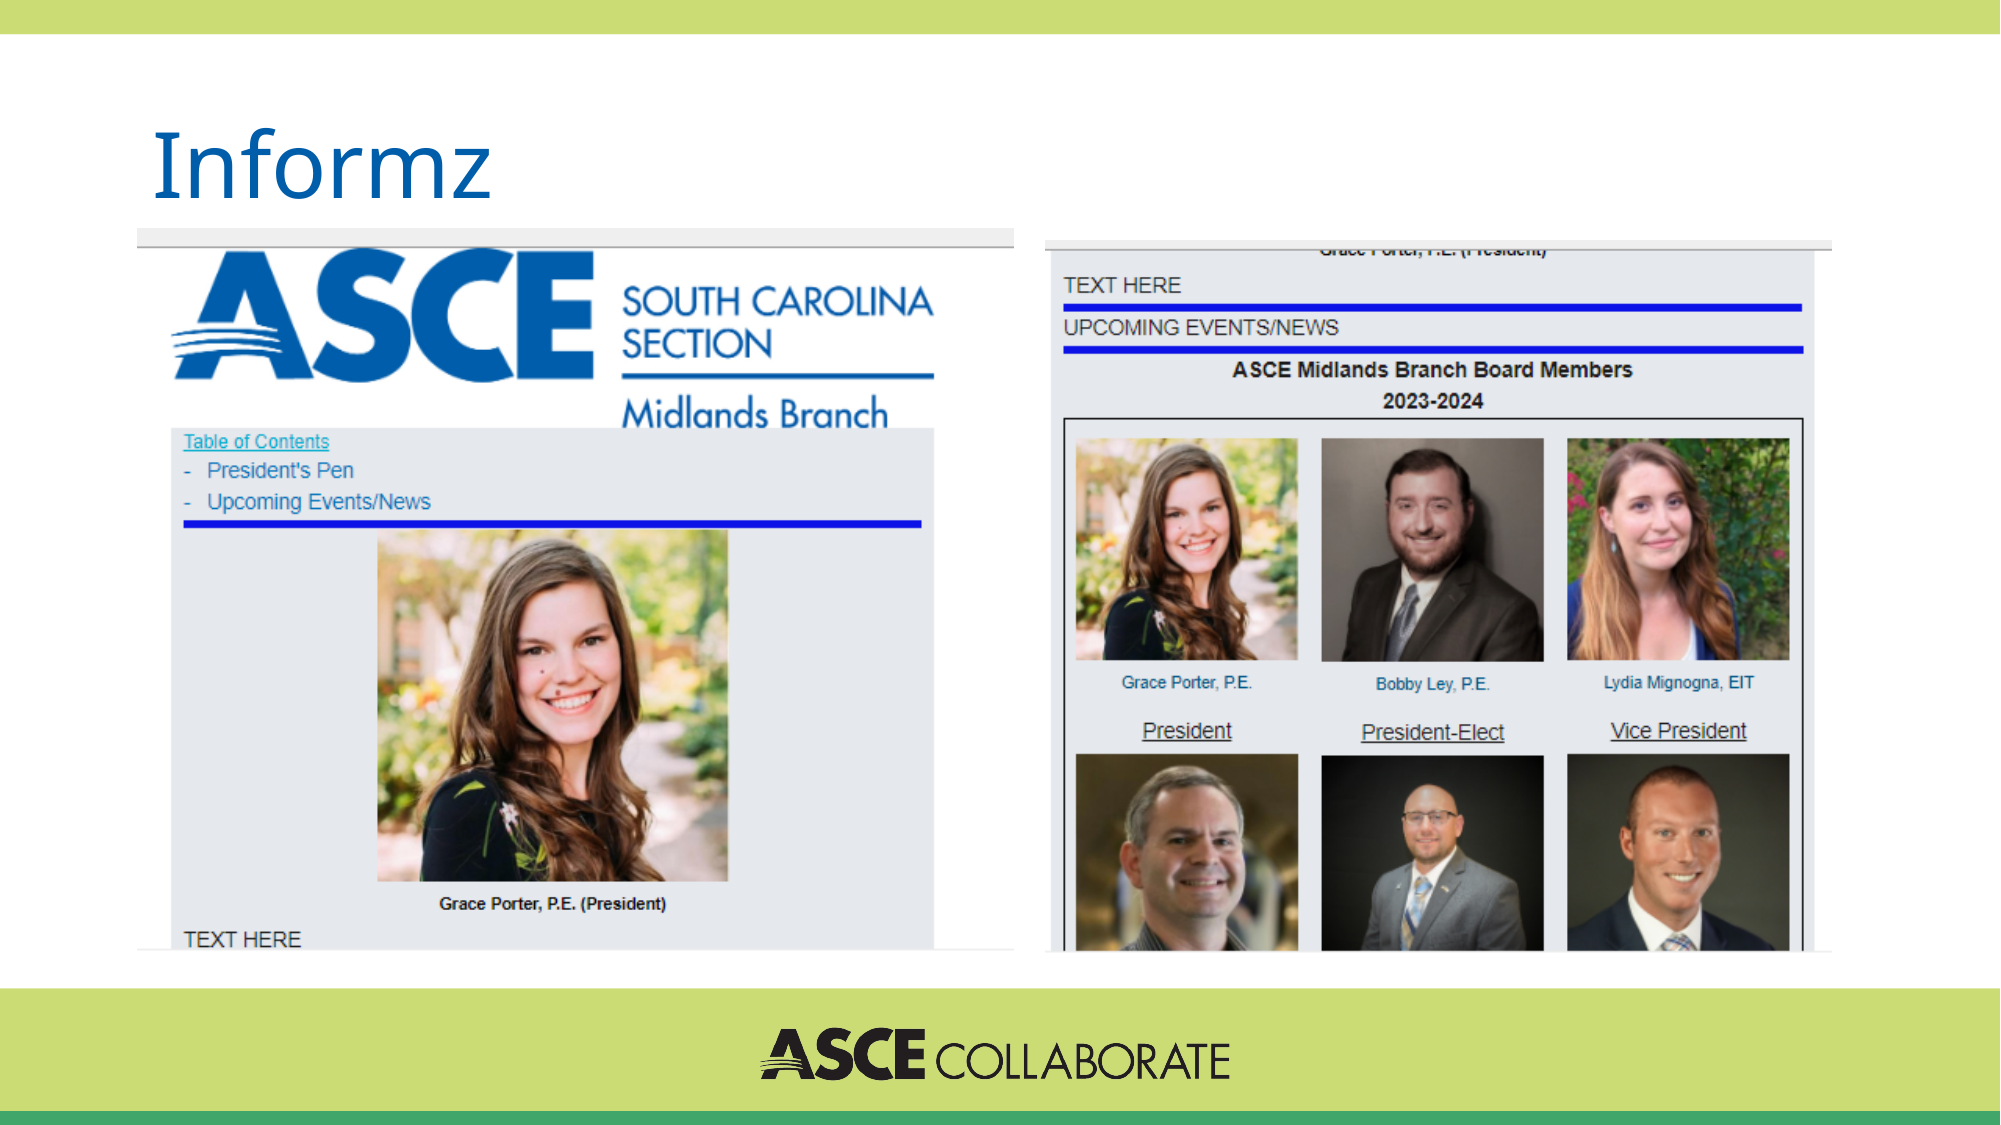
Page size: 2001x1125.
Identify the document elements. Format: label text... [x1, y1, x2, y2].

title Informz [137, 59, 1863, 278]
picture [570, 983, 1430, 1111]
picture [1045, 240, 1832, 959]
picture [137, 228, 1015, 971]
